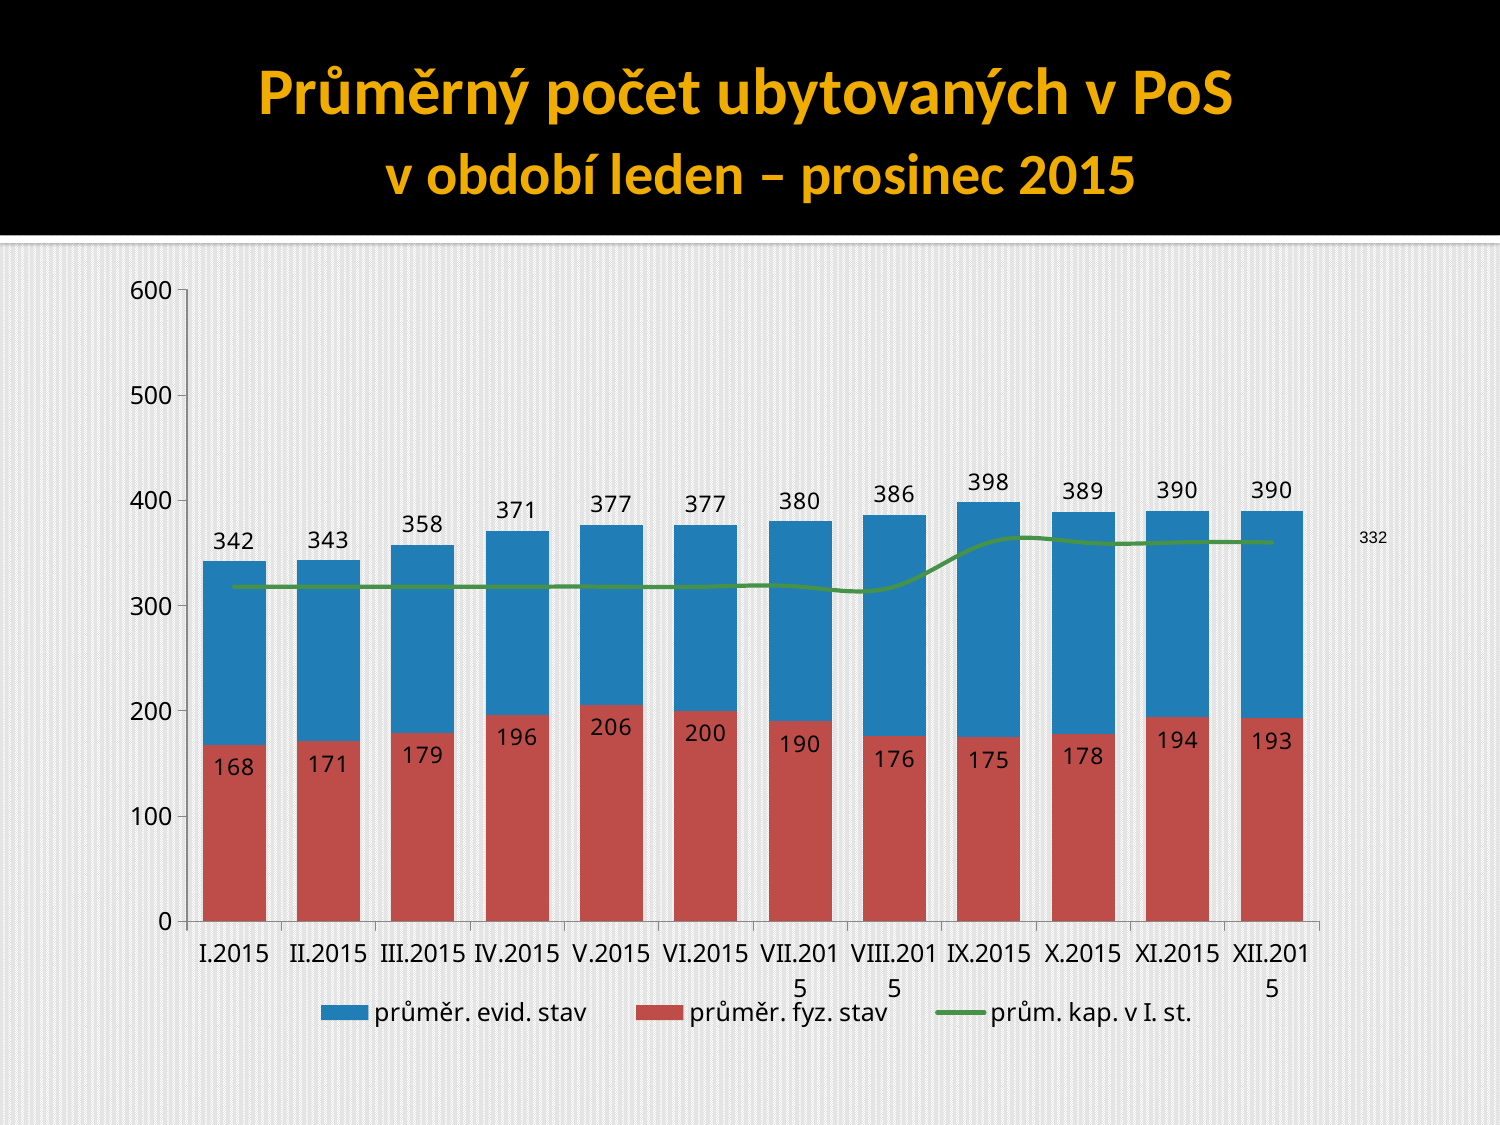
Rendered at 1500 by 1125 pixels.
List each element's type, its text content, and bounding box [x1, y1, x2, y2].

chart [76, 251, 1424, 1047]
title Průměrný počet ubytovaných v PoS v období leden – prosinec 2015 [75, 24, 1425, 231]
